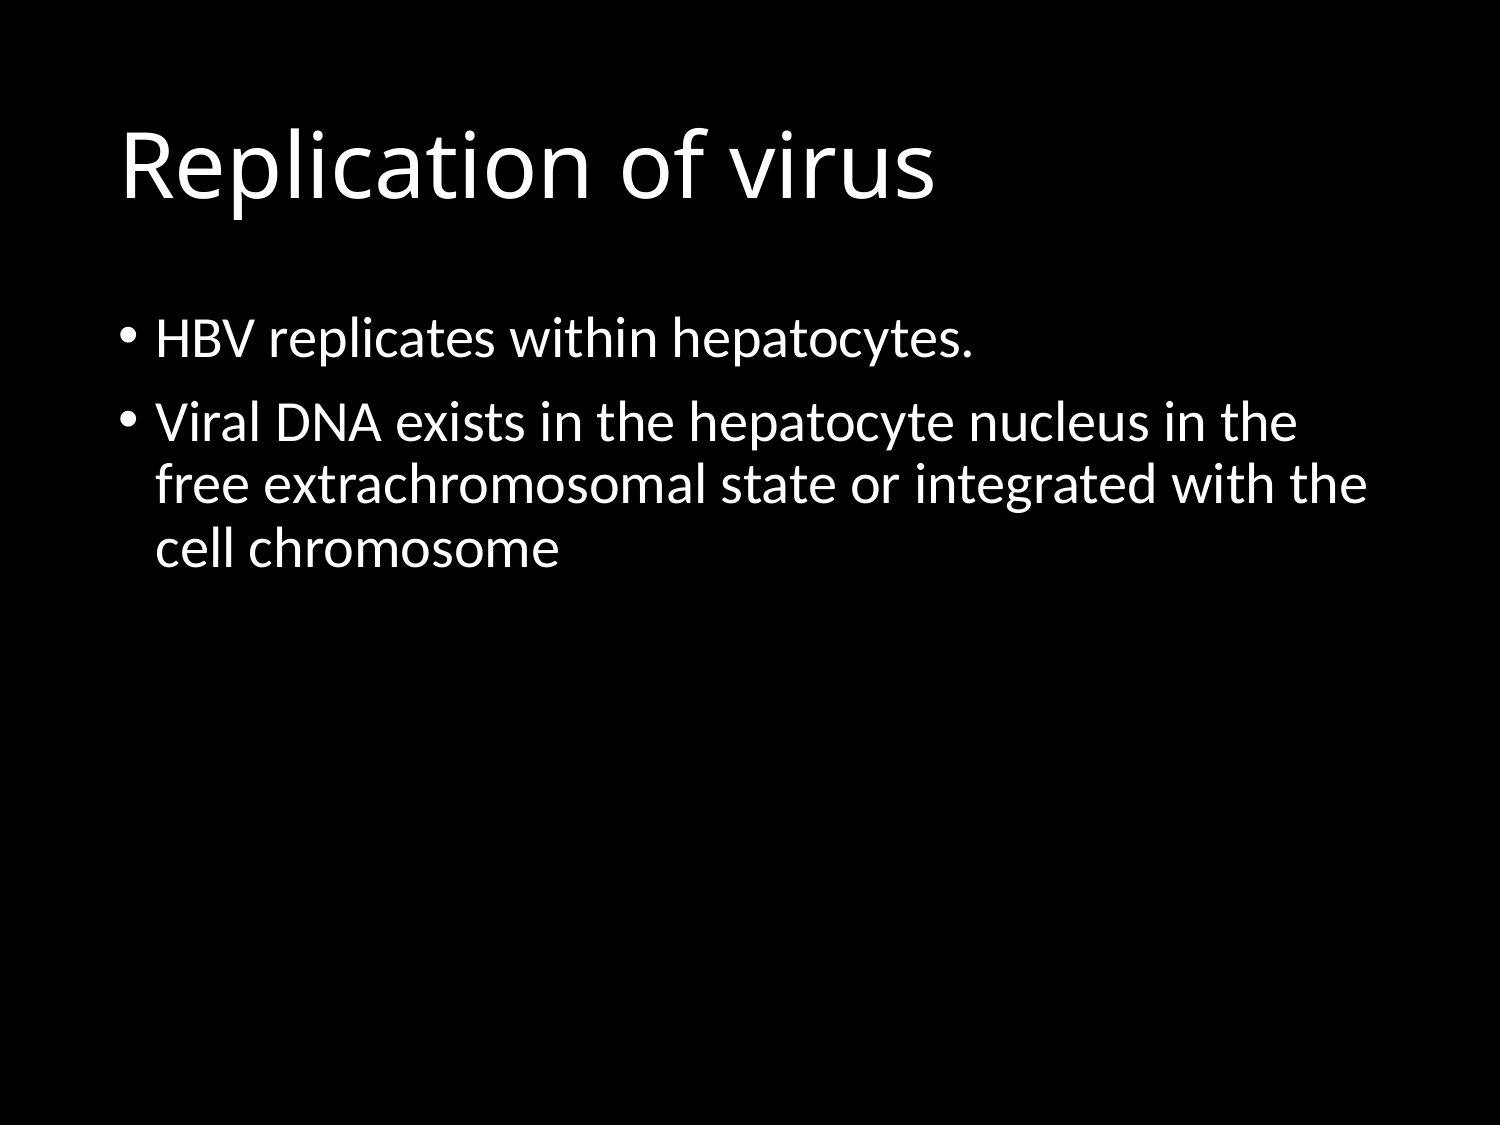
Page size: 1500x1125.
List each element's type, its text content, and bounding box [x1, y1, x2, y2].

list HBV replicates within hepatocytes. Viral DNA exists in the hepatocyte nucleus in the free extrachromosomal state or integrated with the cell chromosome [103, 299, 1397, 1014]
title Replication of virus [103, 59, 1397, 278]
